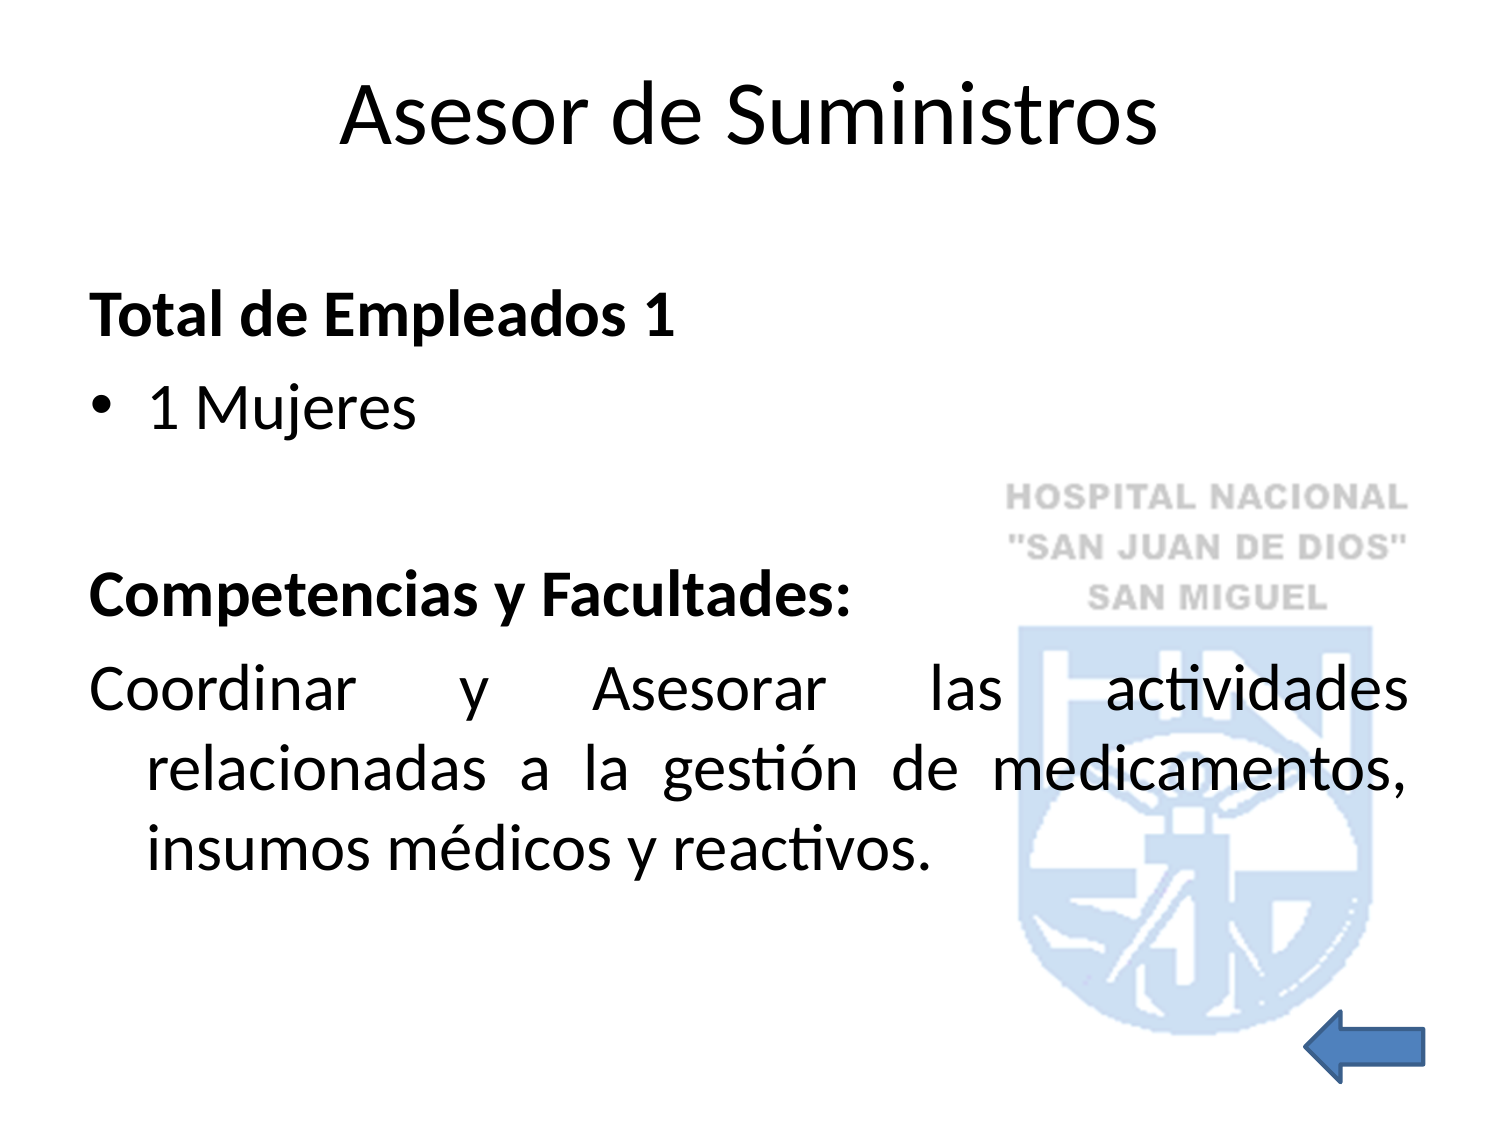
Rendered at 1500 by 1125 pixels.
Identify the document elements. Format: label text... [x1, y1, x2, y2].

picture [962, 446, 1471, 1095]
text_box Total de Empleados 1 1 Mujeres Competencias y Facultades: Coordinar y Asesorar las actividades relacionadas a la gestión de medicamentos, insumos médicos y reactivos. [74, 262, 1425, 1005]
text_box Asesor de Suministros [74, 45, 1425, 233]
